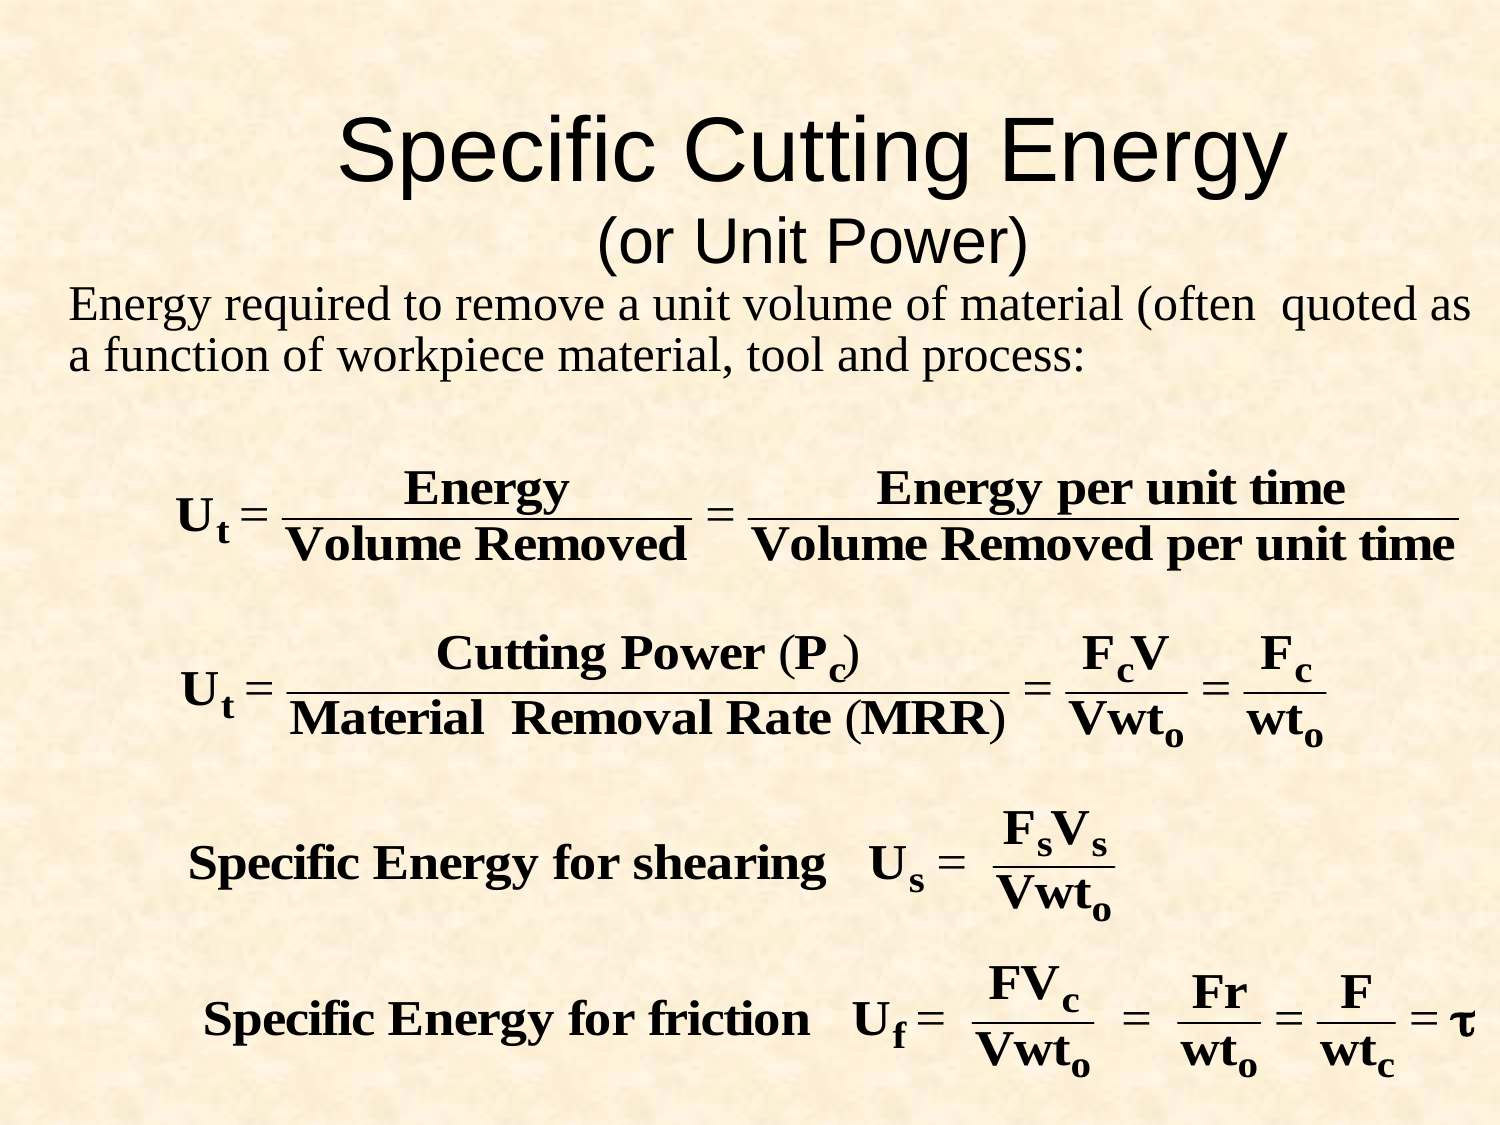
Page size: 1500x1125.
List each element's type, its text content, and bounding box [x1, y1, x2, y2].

picture [0, 0, 1500, 1125]
text_box Energy required to remove a unit volume of material (often quoted as a function of workpiece material, tool and process: [57, 274, 1500, 387]
text_box Specific Cutting Energy (or Unit Power) [325, 92, 1302, 274]
